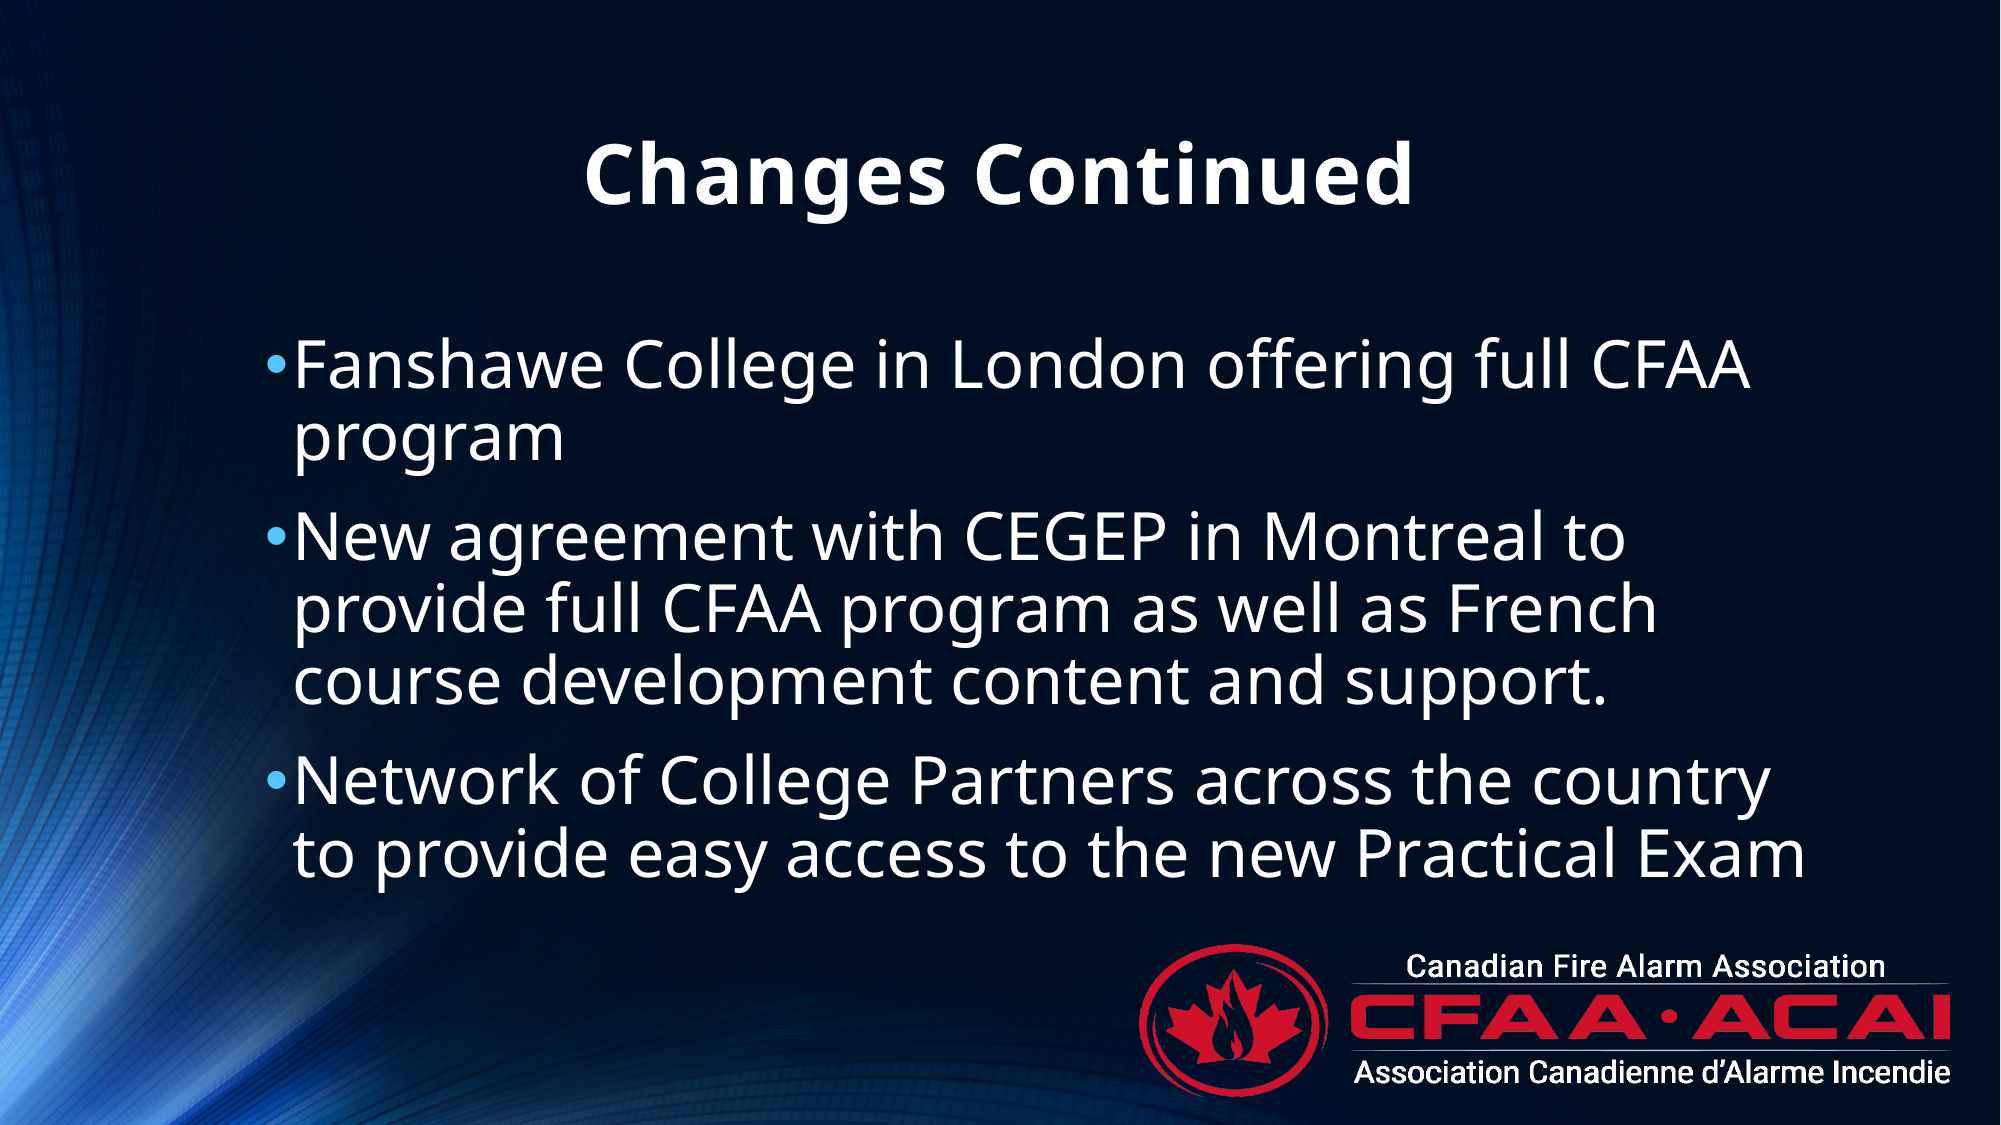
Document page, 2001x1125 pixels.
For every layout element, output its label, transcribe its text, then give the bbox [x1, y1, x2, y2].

picture [0, 0, 2001, 1125]
list Fanshawe College in London offering full CFAA program New agreement with CEGEP in Montreal to provide full CFAA program as well as French course development content and support. Network of College Partners across the country to provide easy access to the new Practical Exam [249, 215, 1842, 988]
title Changes Continued [249, 53, 1751, 215]
